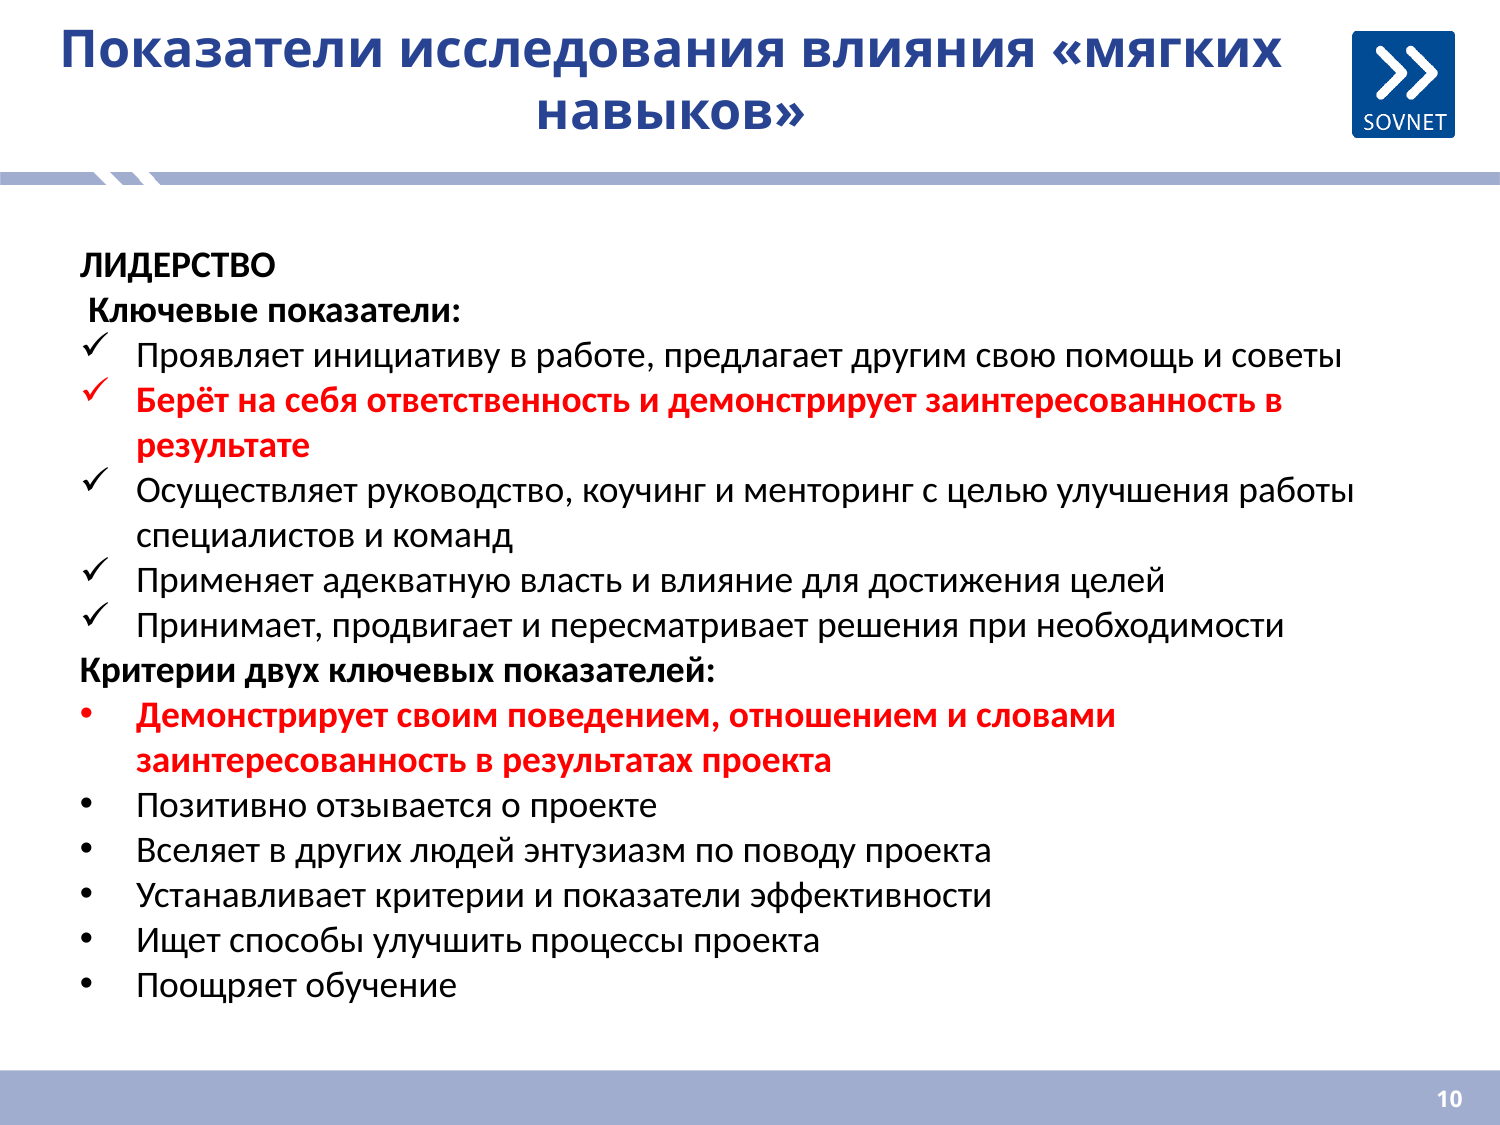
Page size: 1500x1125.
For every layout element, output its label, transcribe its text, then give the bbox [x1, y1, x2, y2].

title Показатели исследования влияния «мягких навыков» [39, 19, 1304, 137]
picture [0, 172, 1500, 185]
list ЛИДЕРСТВО Ключевые показатели: Проявляет инициативу в работе, предлагает другим свою помощь и советы Берёт на себя ответственность и демонстрирует заинтересованность в результате Осуществляет руководство, коучинг и менторинг с целью улучшения работы специалистов и команд Применяет адекватную власть и влияние для достижения целей Принимает, продвигает и пересматривает решения при необходимости Критерии двух ключевых показателей: Демонстрирует своим поведением, отношением и словами заинтересованность в результатах проекта Позитивно отзывается о проекте Вселяет в других людей энтузиазм по поводу проекта Устанавливает критерии и показатели эффективности Ищет способы улучшить процессы проекта Поощряет обучение [64, 232, 1447, 1100]
slide_number 10 [1127, 1074, 1478, 1125]
picture [1352, 31, 1455, 138]
